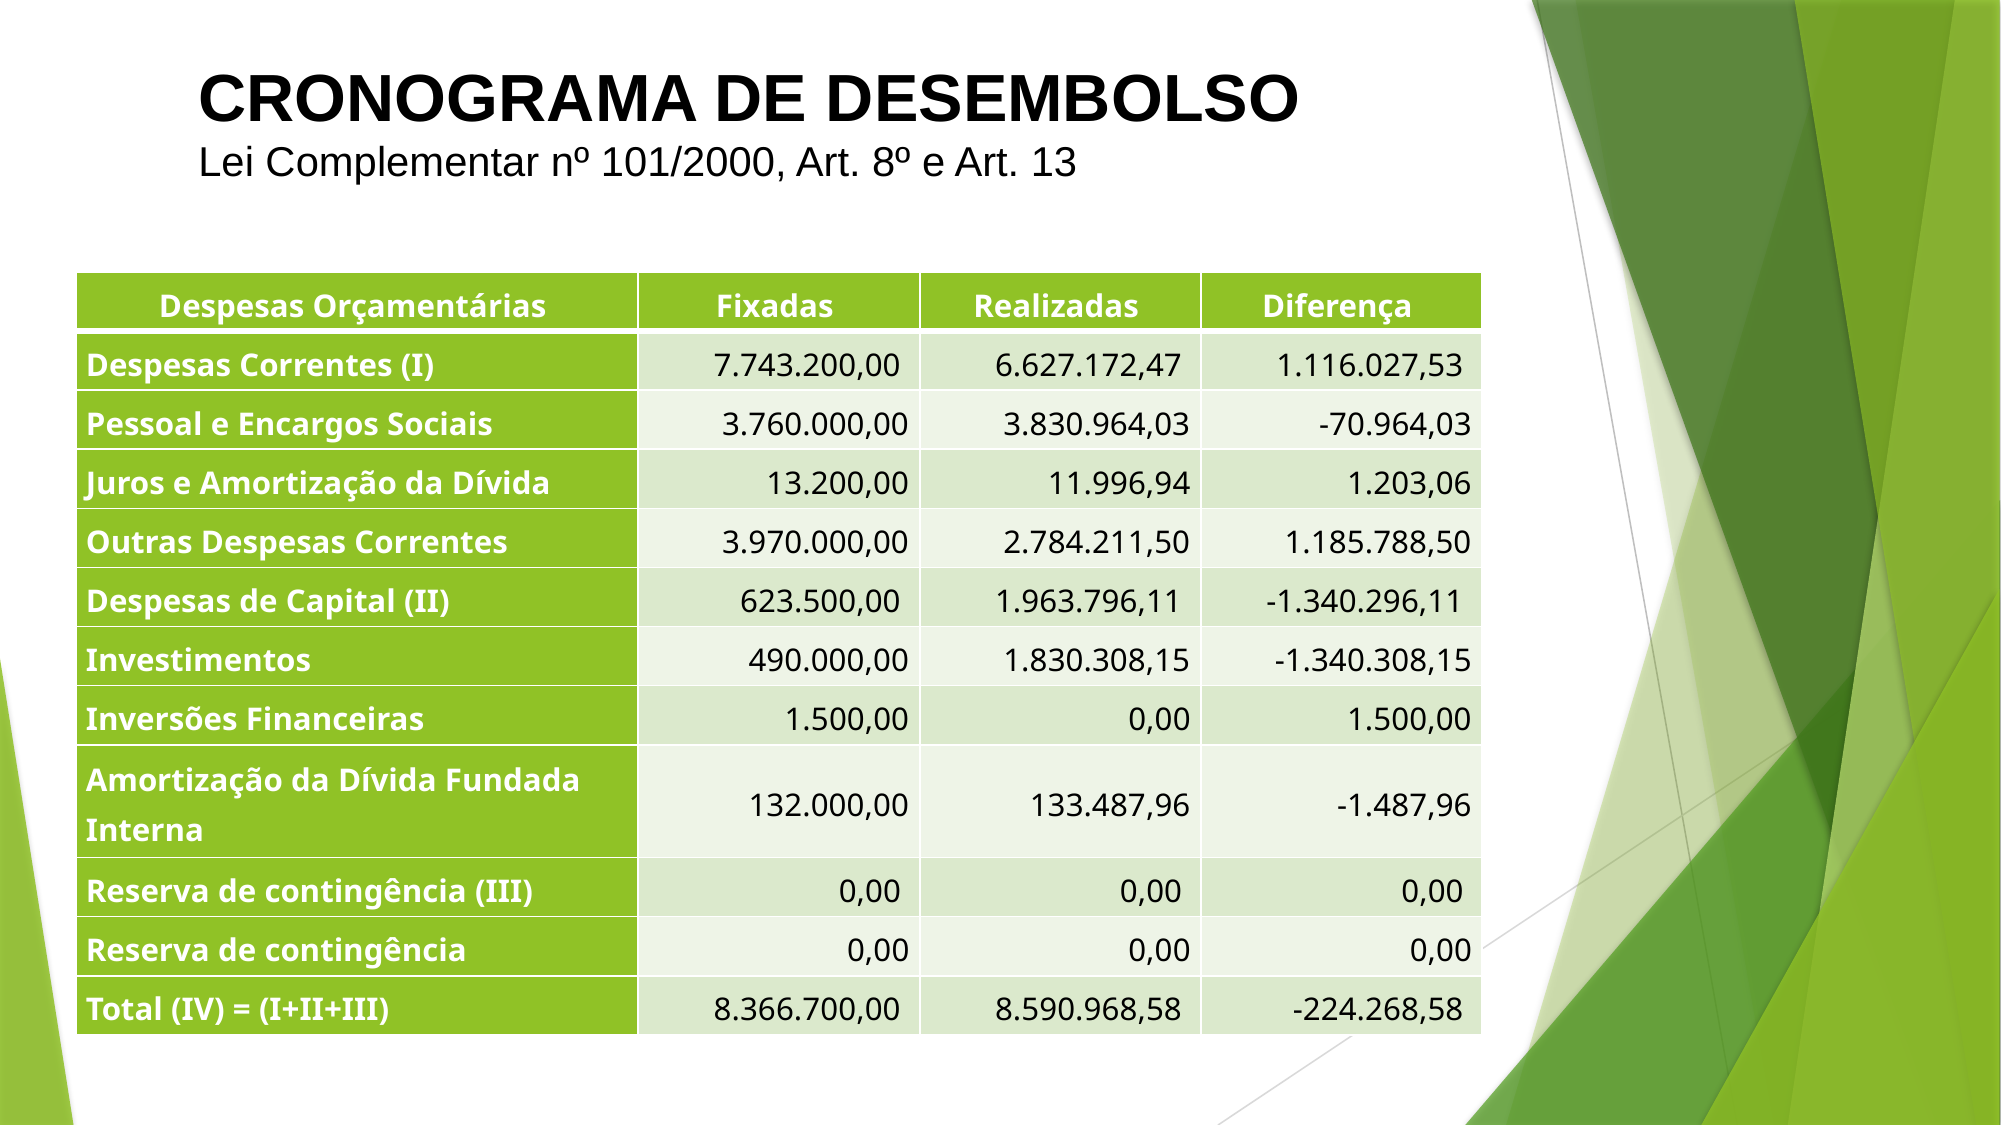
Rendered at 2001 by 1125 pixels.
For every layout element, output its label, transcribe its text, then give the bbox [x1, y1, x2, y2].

table_cell 133.487,96 [921, 746, 1200, 857]
table_cell 3.970.000,00 [639, 509, 919, 567]
table_cell 0,00 [921, 686, 1200, 744]
table_cell 13.200,00 [639, 450, 919, 508]
table_cell 1.116.027,53 [1202, 334, 1481, 389]
table_cell 623.500,00 [639, 568, 919, 626]
table_cell 0,00 [639, 858, 919, 916]
table_cell Reserva de contingência [77, 917, 637, 975]
table_cell 1.203,06 [1202, 450, 1481, 508]
table_cell 490.000,00 [639, 627, 919, 685]
table_cell Despesas Correntes (I) [77, 334, 637, 389]
table_cell Total (IV) = (I+II+III) [77, 977, 637, 1034]
table_cell Despesas de Capital (II) [77, 568, 637, 626]
table_cell 1.830.308,15 [921, 627, 1200, 685]
table_cell 1.963.796,11 [921, 568, 1200, 626]
text_box CRONOGRAMA DE DESEMBOLSO Lei Complementar nº 101/2000, Art. 8º e Art. 13 [183, 47, 1522, 238]
table_cell -1.487,96 [1202, 746, 1481, 857]
table_cell Outras Despesas Correntes [77, 509, 637, 567]
table_cell Juros e Amortização da Dívida [77, 450, 637, 508]
table_cell Reserva de contingência (III) [77, 858, 637, 916]
table_cell 6.627.172,47 [921, 334, 1200, 389]
table_cell -1.340.308,15 [1202, 627, 1481, 685]
table_cell Investimentos [77, 627, 637, 685]
table_cell 8.590.968,58 [921, 977, 1200, 1034]
table_cell 0,00 [1202, 917, 1481, 975]
table_cell 1.185.788,50 [1202, 509, 1481, 567]
table_header Despesas Orçamentárias [77, 273, 637, 328]
table_cell 7.743.200,00 [639, 334, 919, 389]
table_cell 0,00 [921, 858, 1200, 916]
table_cell Amortização da Dívida Fundada Interna [77, 746, 637, 857]
table_cell 0,00 [921, 917, 1200, 975]
table_header Realizadas [921, 273, 1200, 328]
table_cell -70.964,03 [1202, 391, 1481, 448]
table_cell 8.366.700,00 [639, 977, 919, 1034]
table_cell -224.268,58 [1202, 977, 1481, 1034]
table_cell Pessoal e Encargos Sociais [77, 391, 637, 448]
table_cell 11.996,94 [921, 450, 1200, 508]
table_cell Inversões Financeiras [77, 686, 637, 744]
table_cell 2.784.211,50 [921, 509, 1200, 567]
table_cell 0,00 [1202, 858, 1481, 916]
table_cell -1.340.296,11 [1202, 568, 1481, 626]
table_cell 1.500,00 [1202, 686, 1481, 744]
table_cell 0,00 [639, 917, 919, 975]
table_cell 1.500,00 [639, 686, 919, 744]
table_cell 3.830.964,03 [921, 391, 1200, 448]
table_cell 3.760.000,00 [639, 391, 919, 448]
table_cell 132.000,00 [639, 746, 919, 857]
table_header Diferença [1202, 273, 1481, 328]
table_header Fixadas [639, 273, 919, 328]
